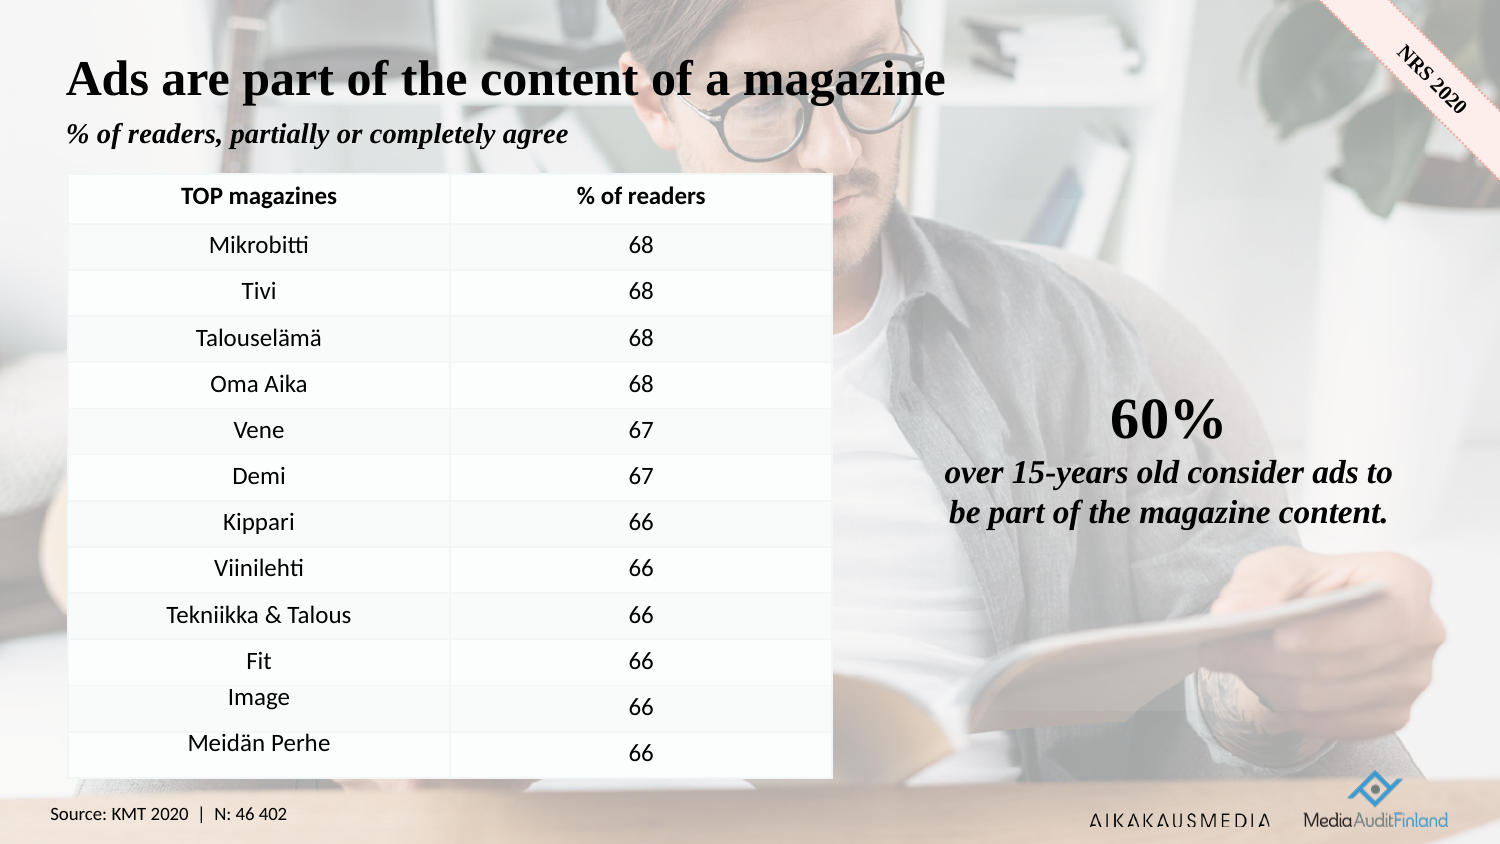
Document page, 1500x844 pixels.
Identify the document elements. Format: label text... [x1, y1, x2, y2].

table_cell Mikrobitti [69, 225, 449, 269]
table_cell 66 [451, 686, 831, 731]
table_cell 66 [451, 502, 831, 546]
table_cell 66 [451, 548, 831, 592]
table_cell Image [69, 686, 449, 731]
list % of readers, partially or completely agree [50, 107, 1450, 157]
table_cell 68 [451, 225, 831, 269]
table_cell Vene [69, 409, 449, 454]
title Ads are part of the content of a magazine [50, 43, 1246, 107]
table_cell Meidän Perhe [69, 733, 449, 777]
table_cell 67 [451, 409, 831, 454]
table_cell Tekniikka & Talous [69, 594, 449, 638]
table_cell 53 [0, 0, 1500, 844]
table_cell Fit [69, 640, 449, 685]
table_cell 68 [451, 317, 831, 361]
table_cell Talouselämä [69, 317, 449, 361]
table_cell 68 [451, 363, 831, 408]
text_box [923, 199, 1415, 711]
table_cell 68 [451, 271, 831, 315]
table_cell Viinilehti [69, 548, 449, 592]
table_cell Oma Aika [69, 363, 449, 408]
table_cell 67 [451, 455, 831, 500]
table_header % of readers [451, 175, 831, 223]
picture [1291, 761, 1459, 840]
table_cell 66 [451, 594, 831, 638]
table_cell 66 [451, 640, 831, 685]
table_cell 66 [451, 733, 831, 777]
table_cell Demi [69, 455, 449, 500]
table_header TOP magazines [69, 175, 449, 223]
table_cell Tivi [69, 271, 449, 315]
table_cell Kippari [69, 502, 449, 546]
